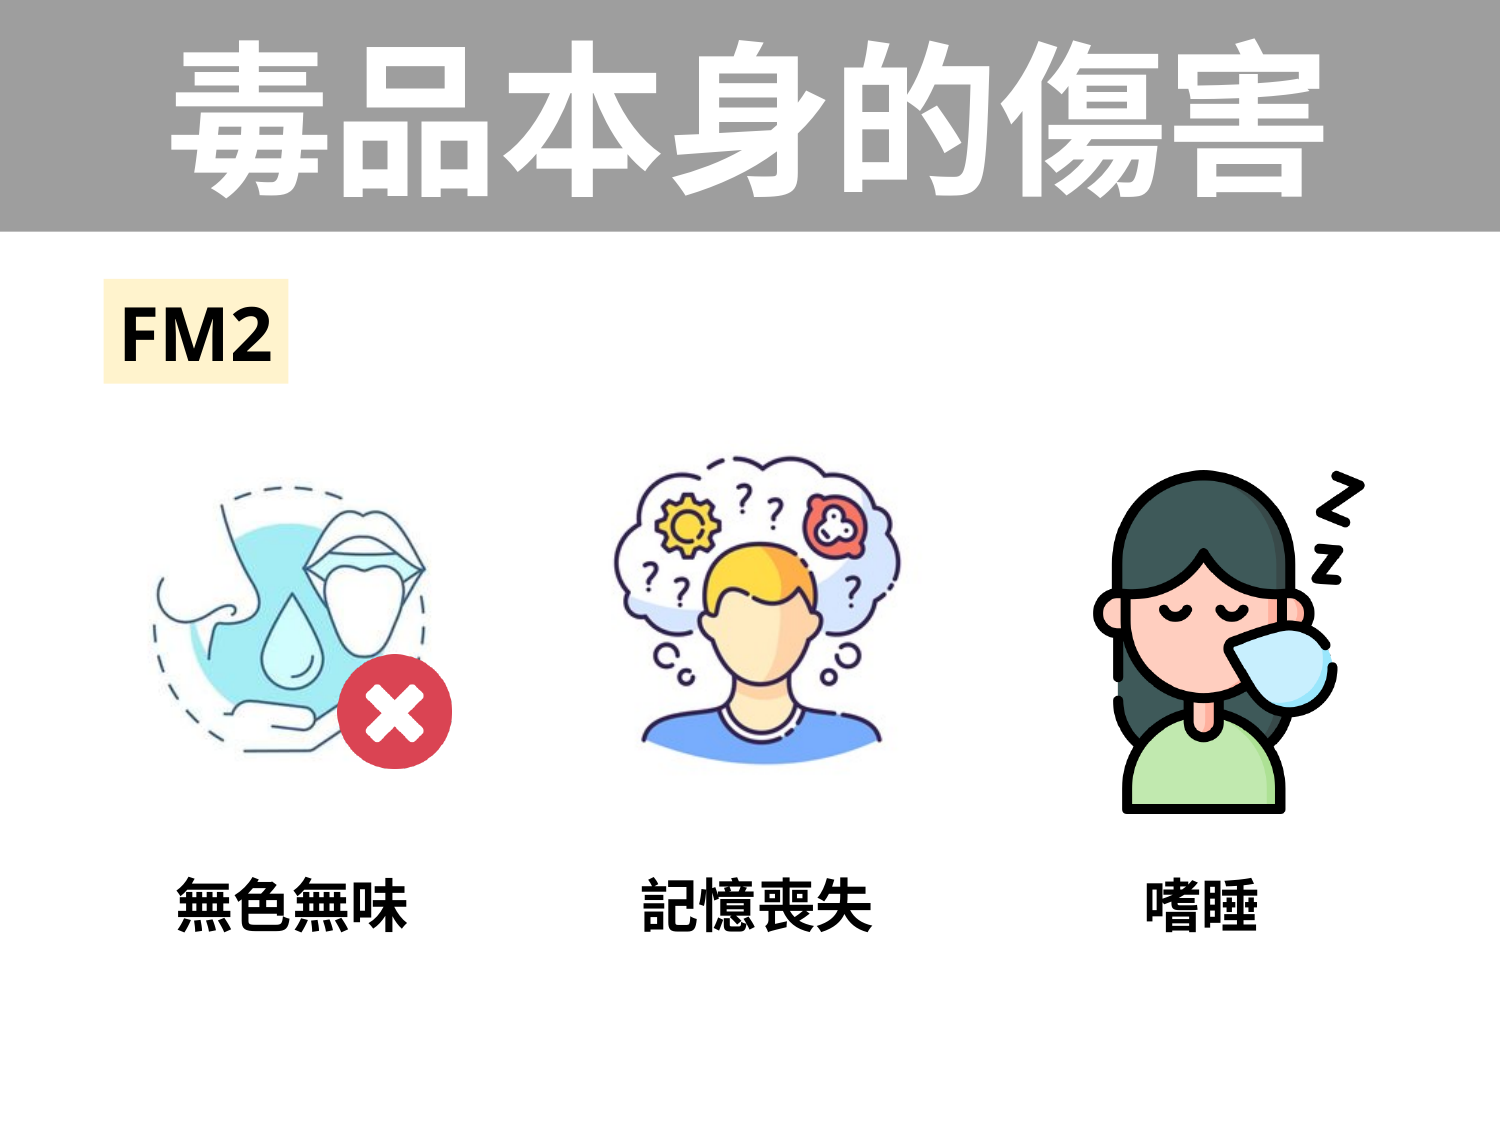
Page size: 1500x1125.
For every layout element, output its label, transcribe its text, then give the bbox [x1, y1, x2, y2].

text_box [564, 417, 951, 948]
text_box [1056, 470, 1401, 948]
text_box 毒品本身的傷害 [0, 0, 1500, 232]
text_box FM2 [103, 278, 289, 384]
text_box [133, 473, 452, 948]
